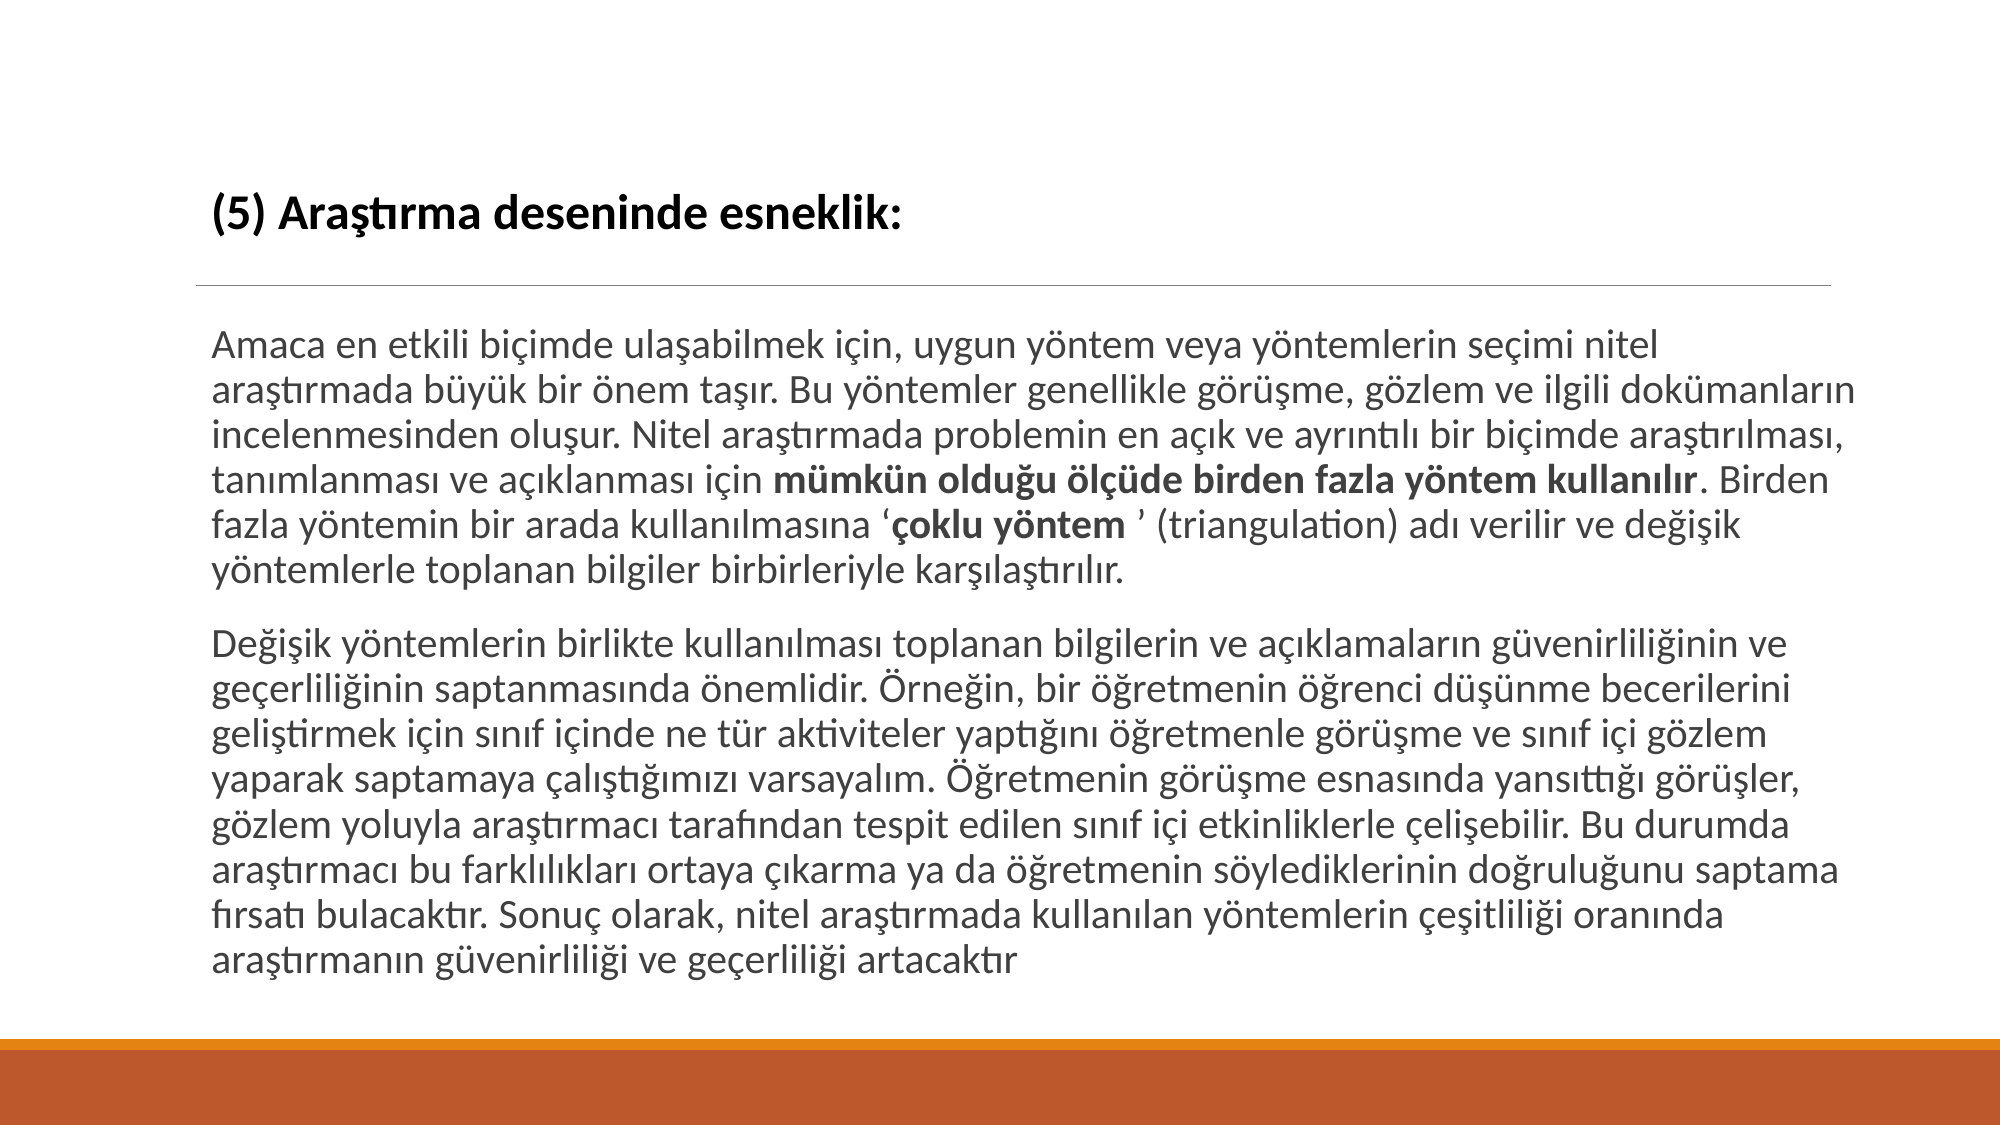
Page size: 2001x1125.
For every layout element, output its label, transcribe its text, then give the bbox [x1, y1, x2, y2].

list Amaca en etkili biçimde ulaşabilmek için, uygun yöntem veya yöntemlerin seçimi nitel araştırmada büyük bir önem taşır. Bu yöntemler genellikle görüşme, gözlem ve ilgili dokümanların incelenmesinden oluşur. Nitel araştırmada problemin en açık ve ayrıntılı bir biçimde araştırılması, tanımlanması ve açıklanması için mümkün olduğu ölçüde birden fazla yöntem kullanılır. Birden fazla yöntemin bir arada kullanılmasına ‘çoklu yöntem ’ (triangulation) adı verilir ve değişik yöntemlerle toplanan bilgiler birbirleriyle karşılaştırılır. Değişik yöntemlerin birlikte kullanılması toplanan bilgilerin ve açıklamaların güvenirliliğinin ve geçerliliğinin saptanmasında önemlidir. Örneğin, bir öğretmenin öğrenci düşünme becerilerini geliştirmek için sınıf içinde ne tür aktiviteler yaptığını öğretmenle görüşme ve sınıf içi gözlem yaparak saptamaya çalıştığımızı varsayalım. Öğretmenin görüşme esnasında yansıttığı görüşler, gözlem yoluyla araştırmacı tarafından tespit edilen sınıf içi etkinliklerle çelişebilir. Bu durumda araştırmacı bu farklılıkları ortaya çıkarma ya da öğretmenin söylediklerinin doğruluğunu saptama fırsatı bulacaktır. Sonuç olarak, nitel araştırmada kullanılan yöntemlerin çeşitliliği oranında araştırmanın güvenirliliği ve geçerliliği artacaktır [196, 314, 1863, 1014]
text_box (5) Araştırma deseninde esneklik: [196, 172, 1036, 247]
